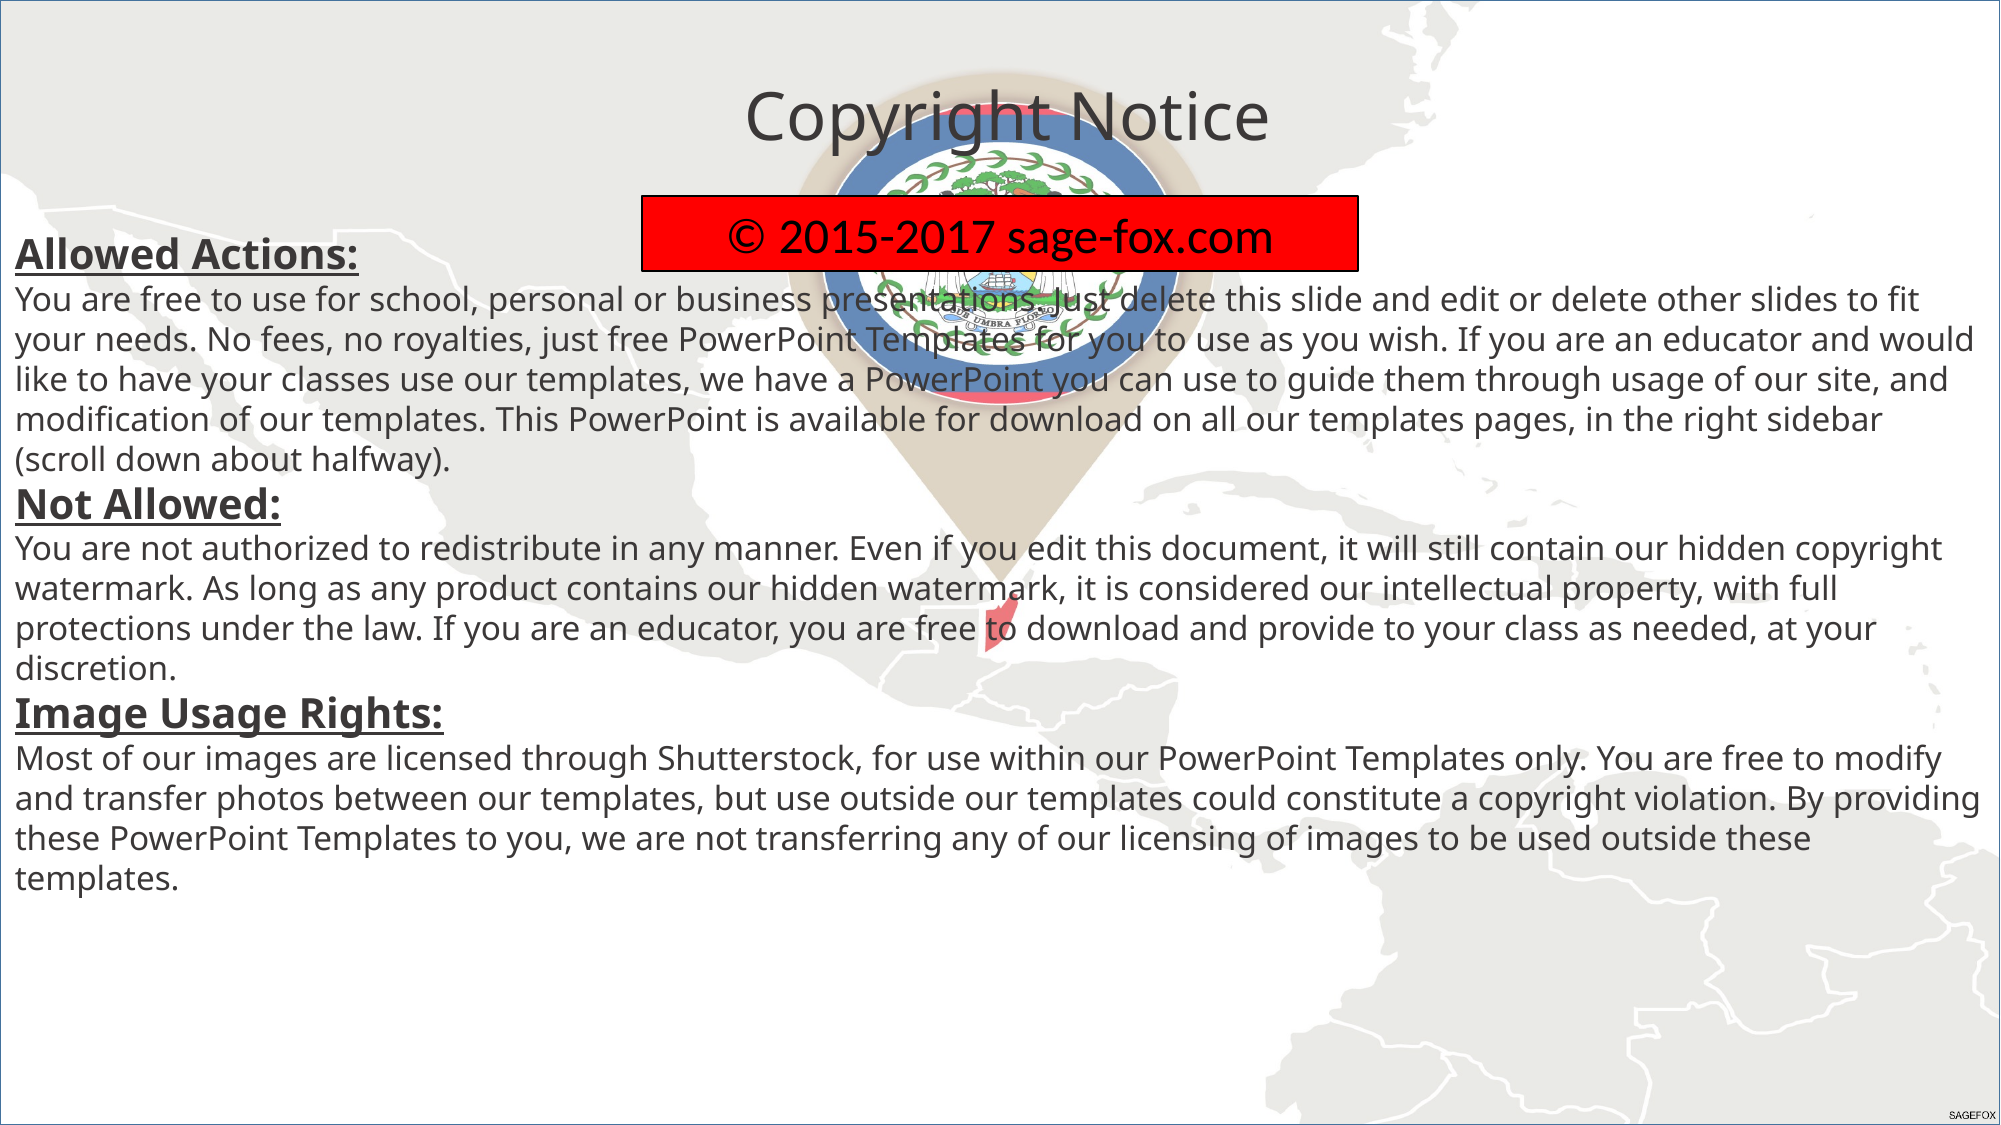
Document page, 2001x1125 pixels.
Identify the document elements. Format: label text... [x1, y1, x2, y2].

text_box Allowed Actions: You are free to use for school, personal or business presentations. Just delete this slide and edit or delete other slides to fit your needs. No fees, no royalties, just free PowerPoint Templates for you to use as you wish. If you are an educator and would like to have your classes use our templates, we have a PowerPoint you can use to guide them through usage of our site, and modification of our templates. This PowerPoint is available for download on all our templates pages, in the right sidebar (scroll down about halfway). Not Allowed: You are not authorized to redistribute in any manner. Even if you edit this document, it will still contain our hidden copyright watermark. As long as any product contains our hidden watermark, it is considered our intellectual property, with full protections under the law. If you are an educator, you are free to download and provide to your class as needed, at your discretion. Image Usage Rights: Most of our images are licensed through Shutterstock, for use within our PowerPoint Templates only. You are free to modify and transfer photos between our templates, but use outside our templates could constitute a copyright violation. By providing these PowerPoint Templates to you, we are not transferring any of our licensing of images to be used outside these templates. [0, 0, 2000, 1125]
title Copyright Notice [493, 60, 1524, 178]
text_box © 2015-2017 sage-fox.com [641, 196, 1358, 272]
